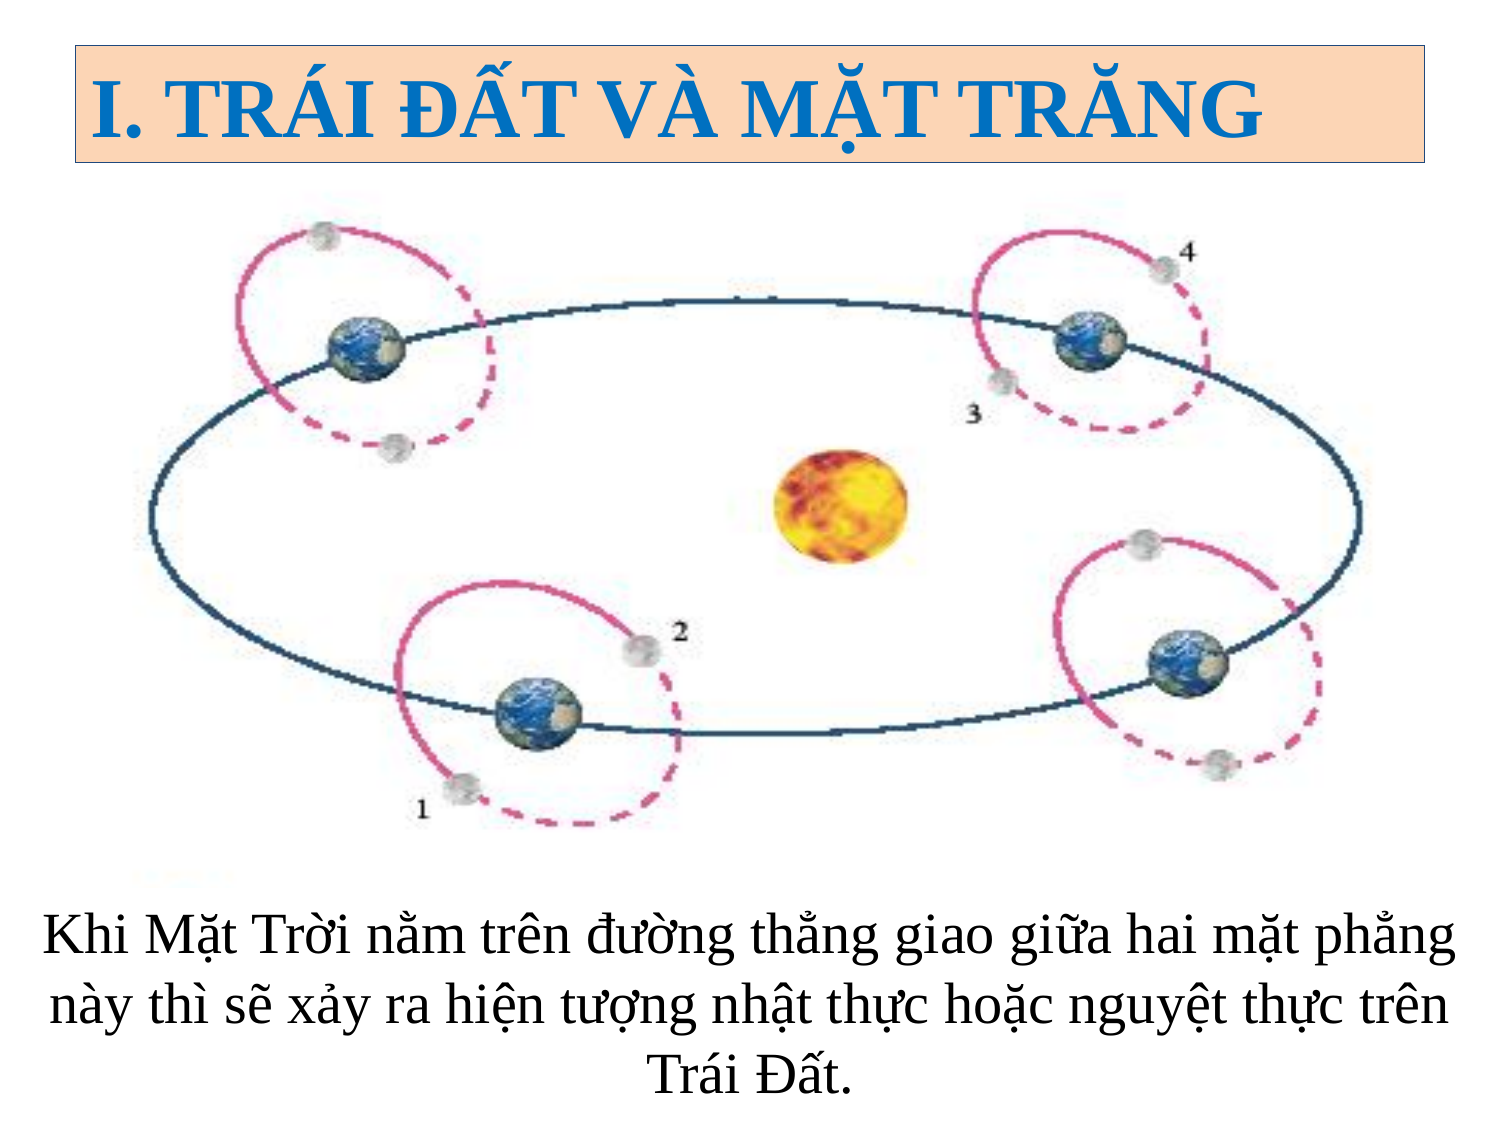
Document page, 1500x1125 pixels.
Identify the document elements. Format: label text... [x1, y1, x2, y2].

text_box Khi Mặt Trời nằm trên đường thẳng giao giữa hai mặt phẳng này thì sẽ xảy ra hiện tượng nhật thực hoặc nguyệt thực trên Trái Đất. [0, 887, 1500, 1113]
picture [87, 174, 1413, 888]
title I. TRÁI ĐẤT VÀ MẶT TRĂNG [75, 45, 1425, 163]
